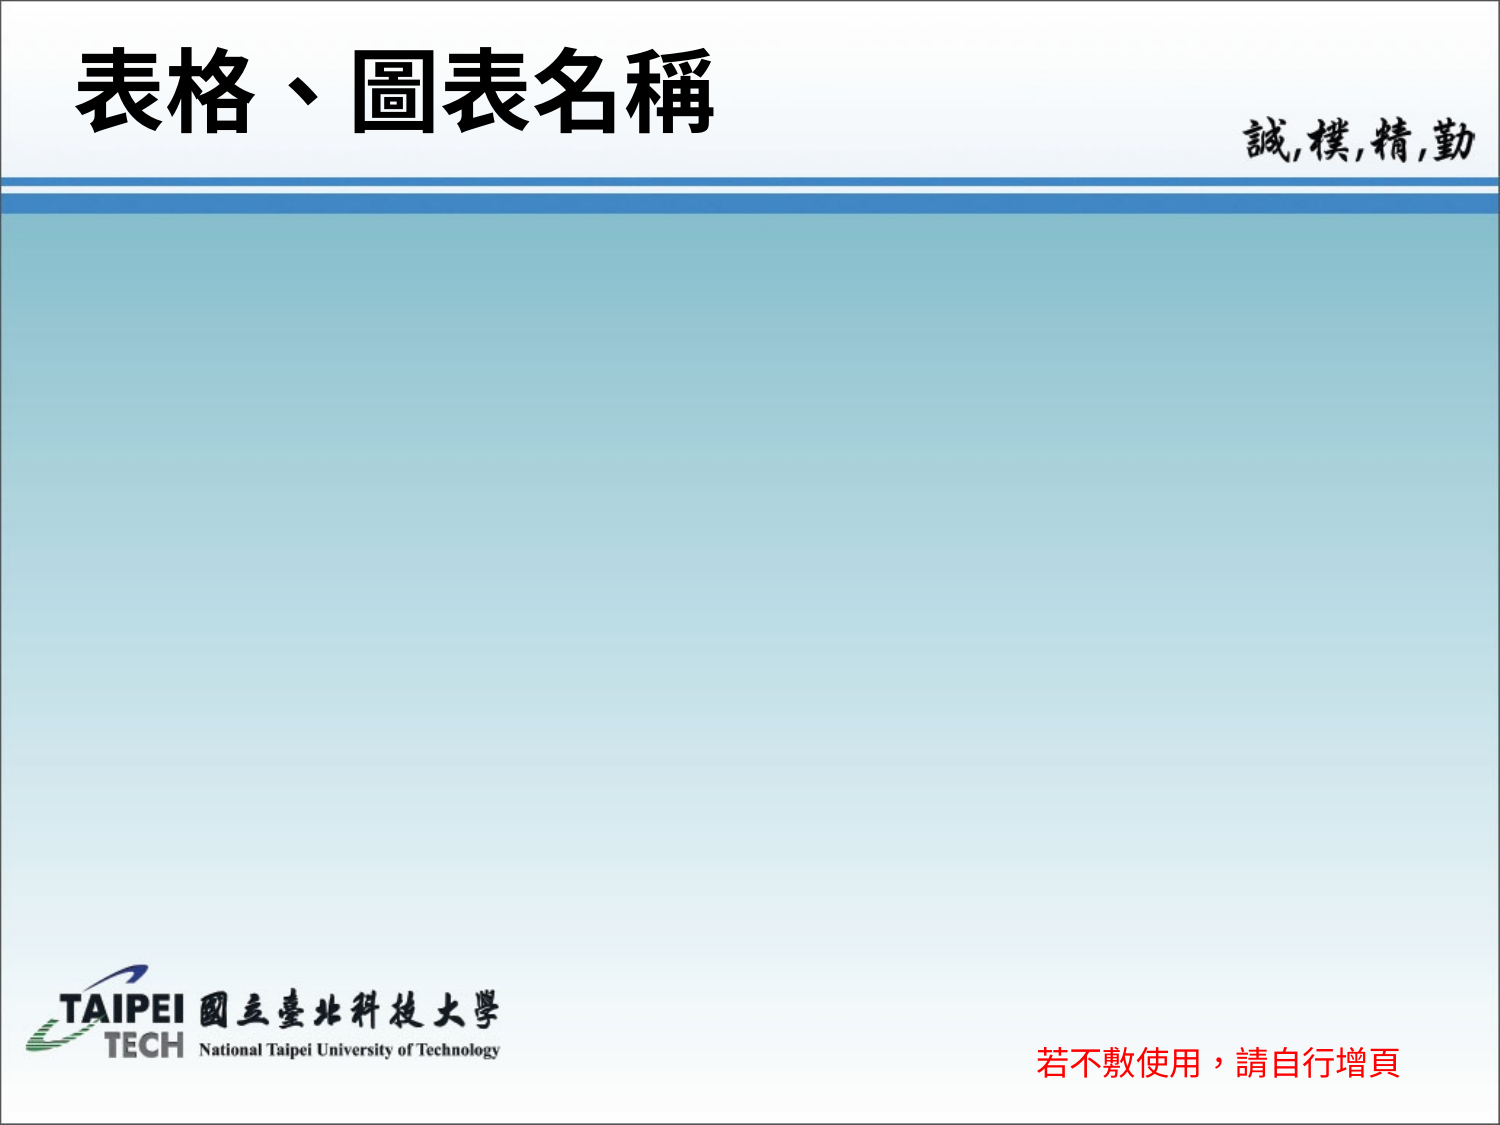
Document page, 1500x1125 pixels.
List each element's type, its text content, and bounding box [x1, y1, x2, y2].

title 表格、圖表名稱 [58, 0, 1182, 178]
text_box 若不敷使用，請自行增頁 [1021, 1034, 1471, 1090]
picture [0, 0, 1500, 1125]
